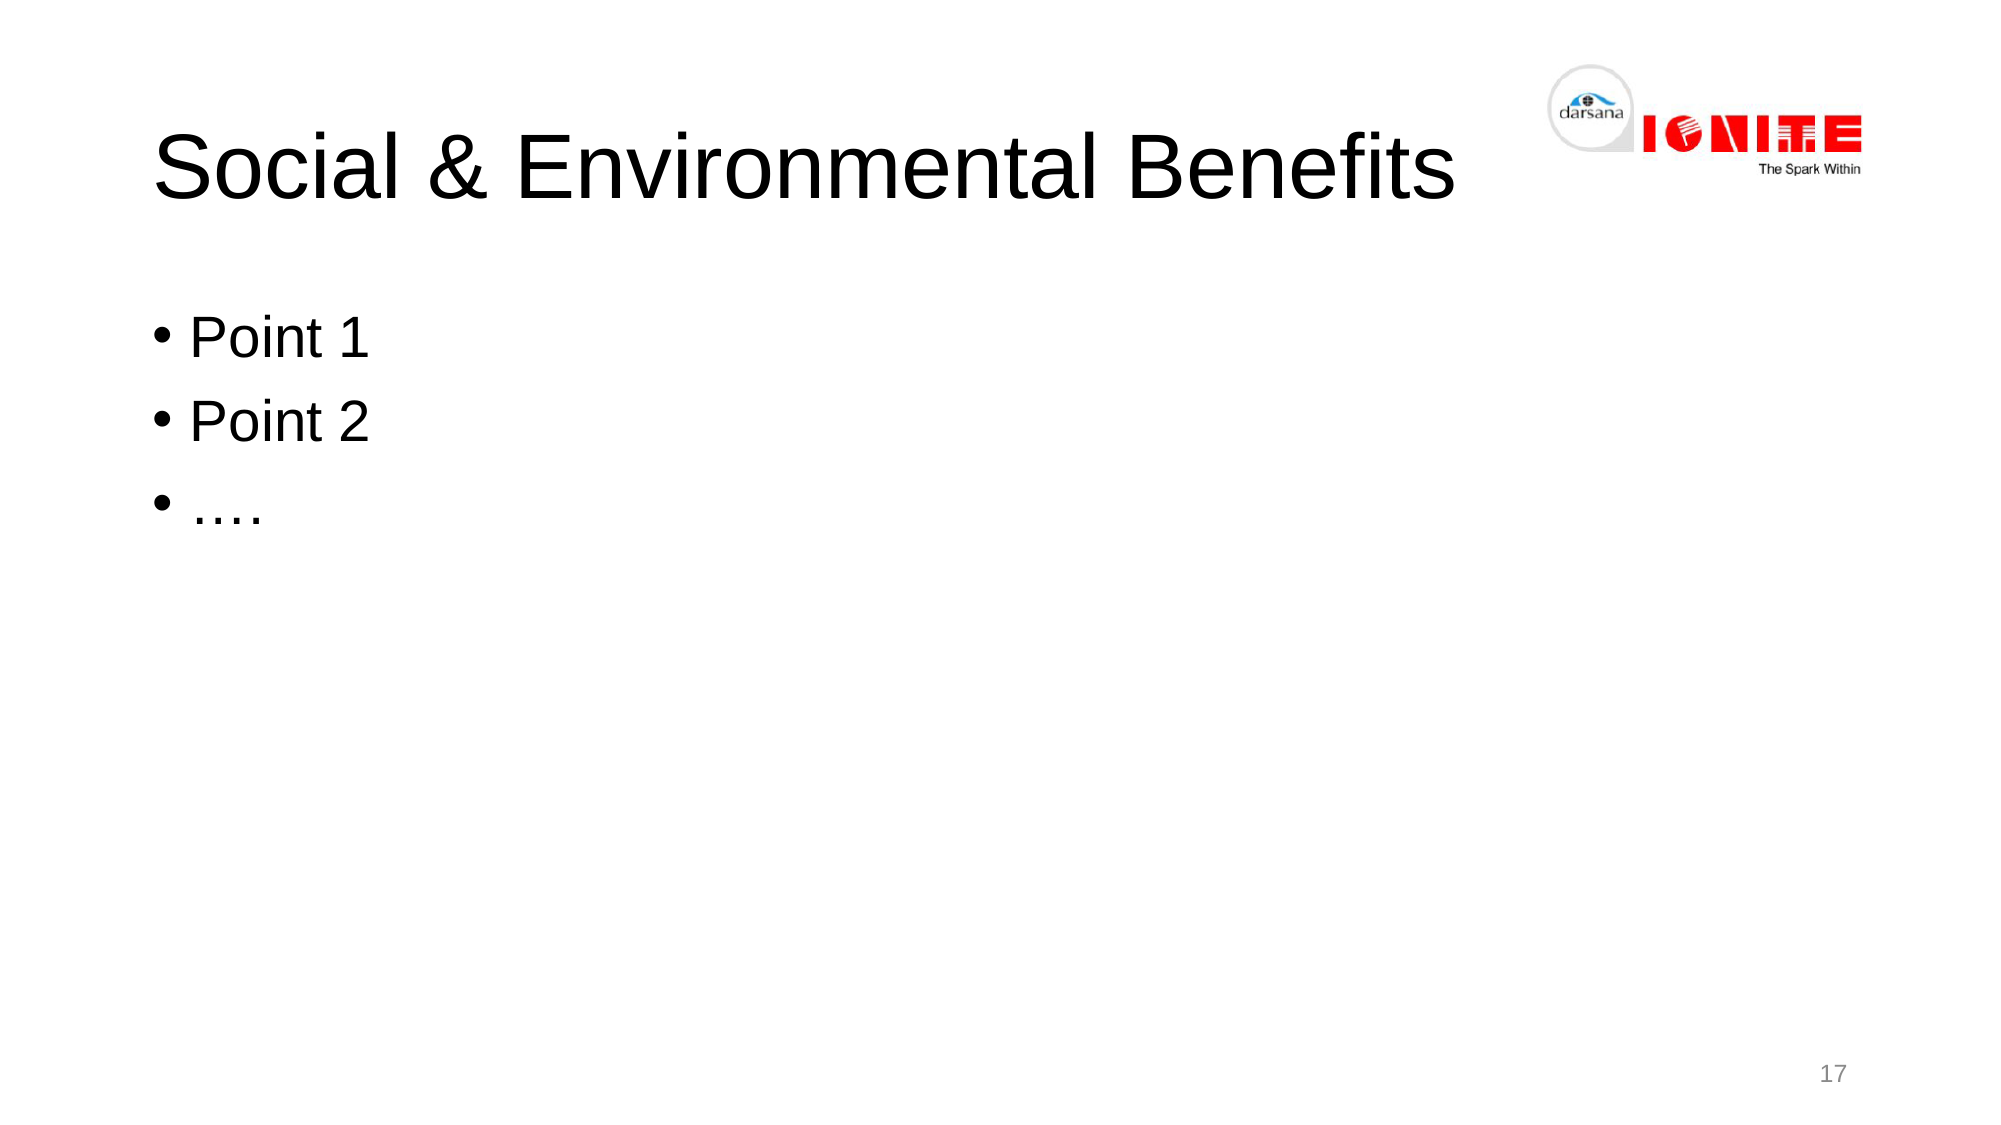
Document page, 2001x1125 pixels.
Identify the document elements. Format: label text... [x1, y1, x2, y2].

slide_number 17 [1412, 1042, 1863, 1103]
list Point 1 Point 2 …. [137, 299, 1863, 1014]
title Social & Environmental Benefits [137, 59, 1863, 278]
